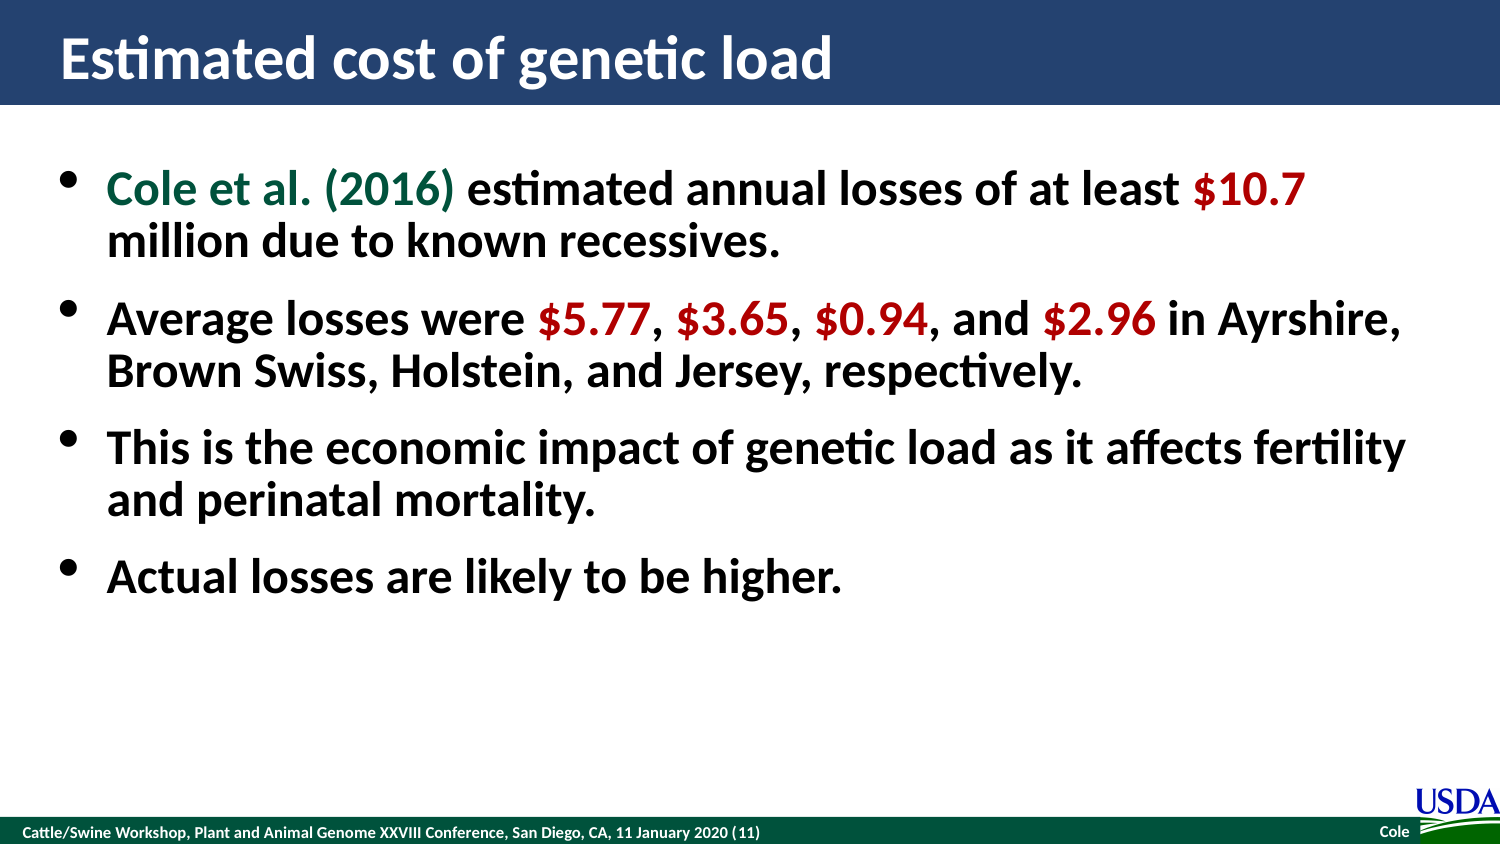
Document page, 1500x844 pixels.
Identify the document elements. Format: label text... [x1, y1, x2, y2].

list Cole et al. (2016) estimated annual losses of at least $10.7 million due to known recessives. Average losses were $5.77, $3.65, $0.94, and $2.96 in Ayrshire, Brown Swiss, Holstein, and Jersey, respectively. This is the economic impact of genetic load as it affects fertility and perinatal mortality. Actual losses are likely to be higher. [60, 163, 1440, 764]
picture [1416, 788, 1500, 844]
title Estimated cost of genetic load [60, 15, 1440, 94]
